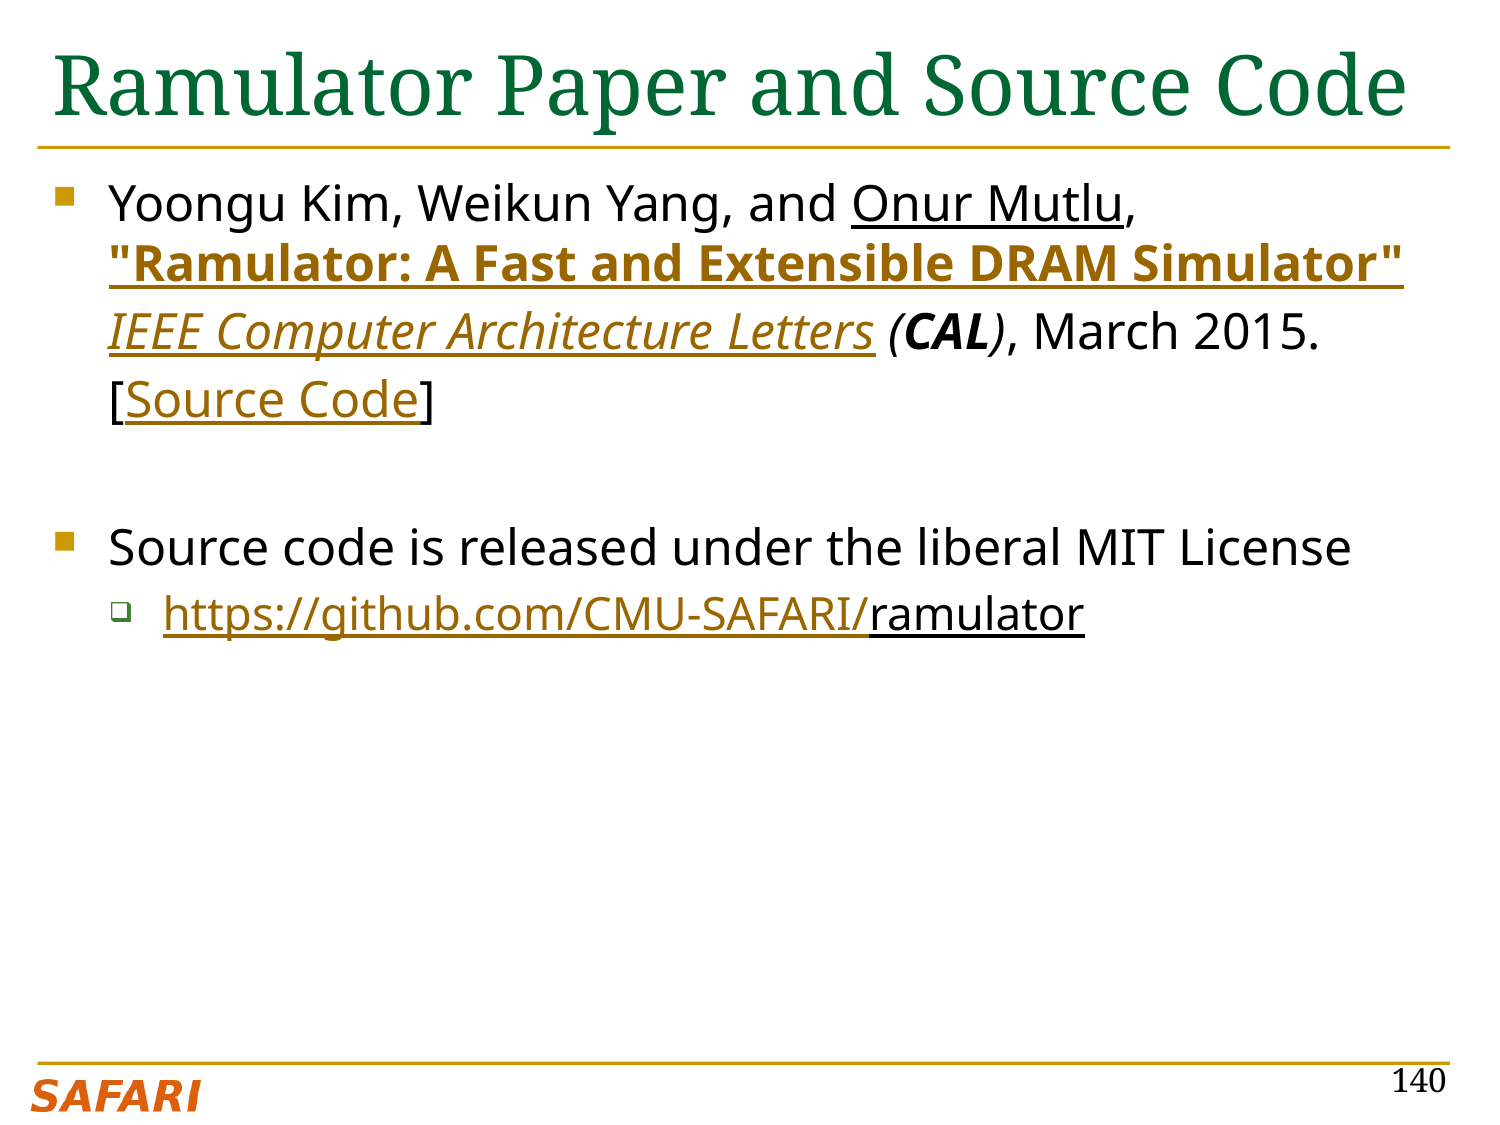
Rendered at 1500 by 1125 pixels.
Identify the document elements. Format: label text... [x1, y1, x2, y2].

list Yoongu Kim, Weikun Yang, and Onur Mutlu, "Ramulator: A Fast and Extensible DRAM Simulator" IEEE Computer Architecture Letters (CAL), March 2015. [Source Code] Source code is released under the liberal MIT License https://github.com/CMU-SAFARI/ramulator [37, 163, 1450, 1016]
title Ramulator Paper and Source Code [37, 24, 1450, 163]
picture [29, 1070, 207, 1122]
slide_number 140 [1111, 1036, 1462, 1112]
